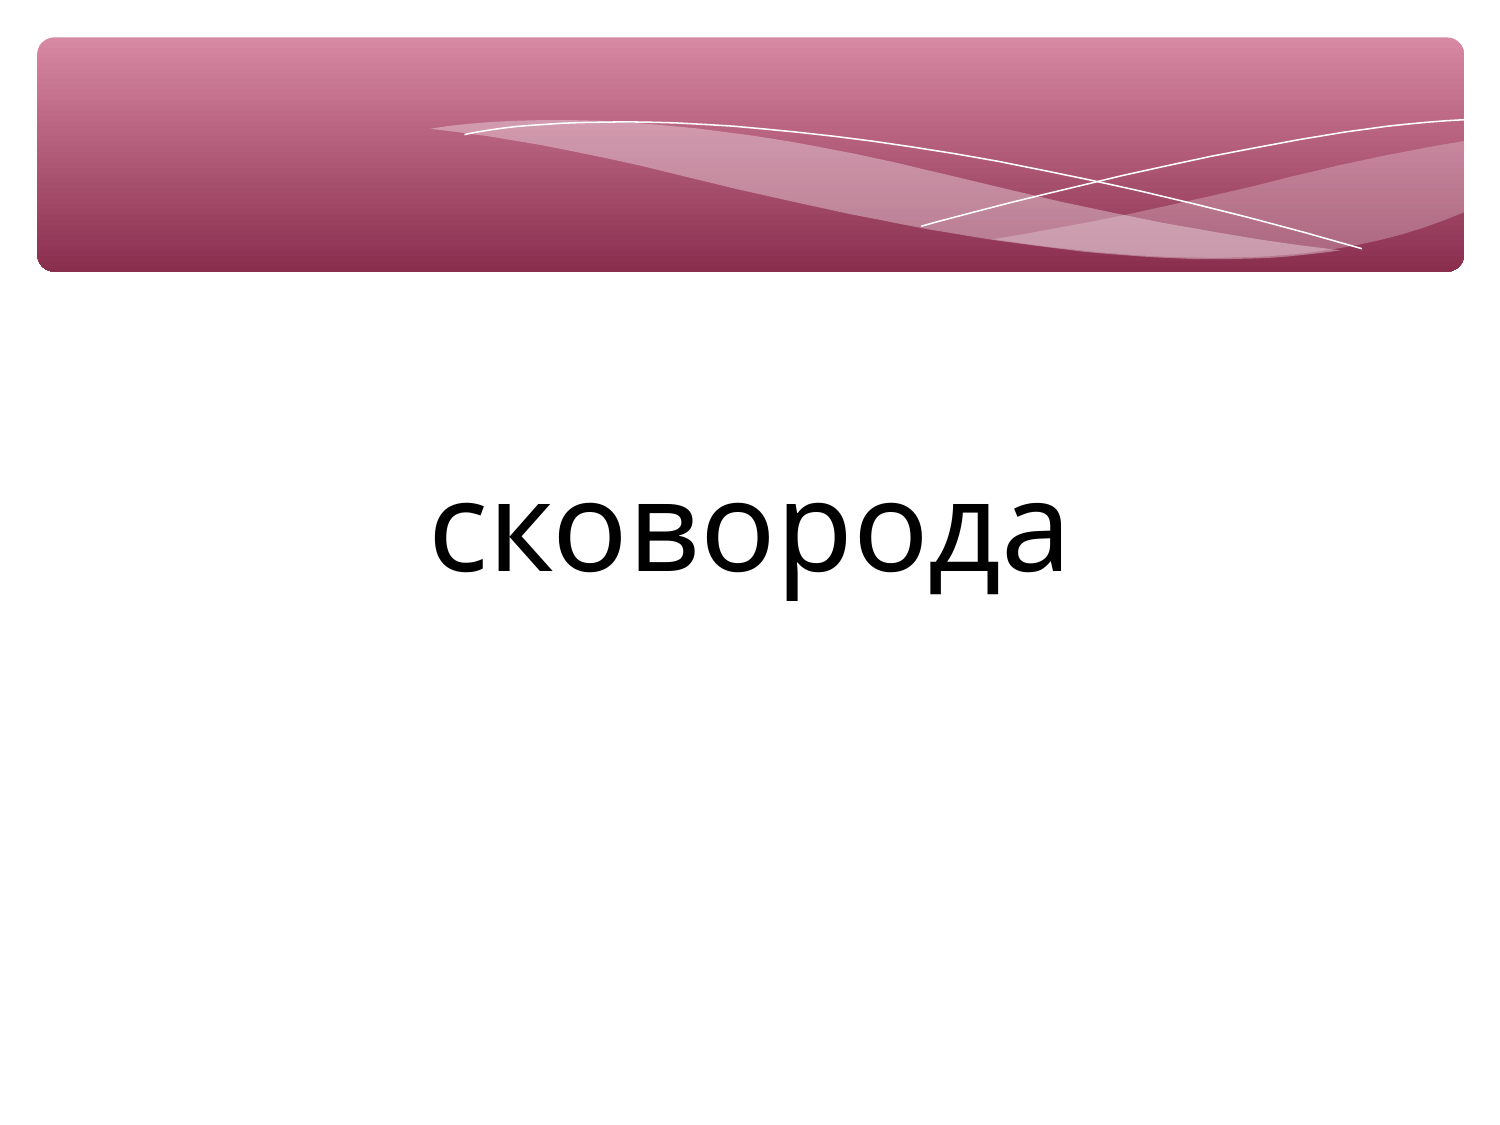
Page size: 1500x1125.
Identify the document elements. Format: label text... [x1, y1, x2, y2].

list сковорода [142, 438, 1358, 1005]
